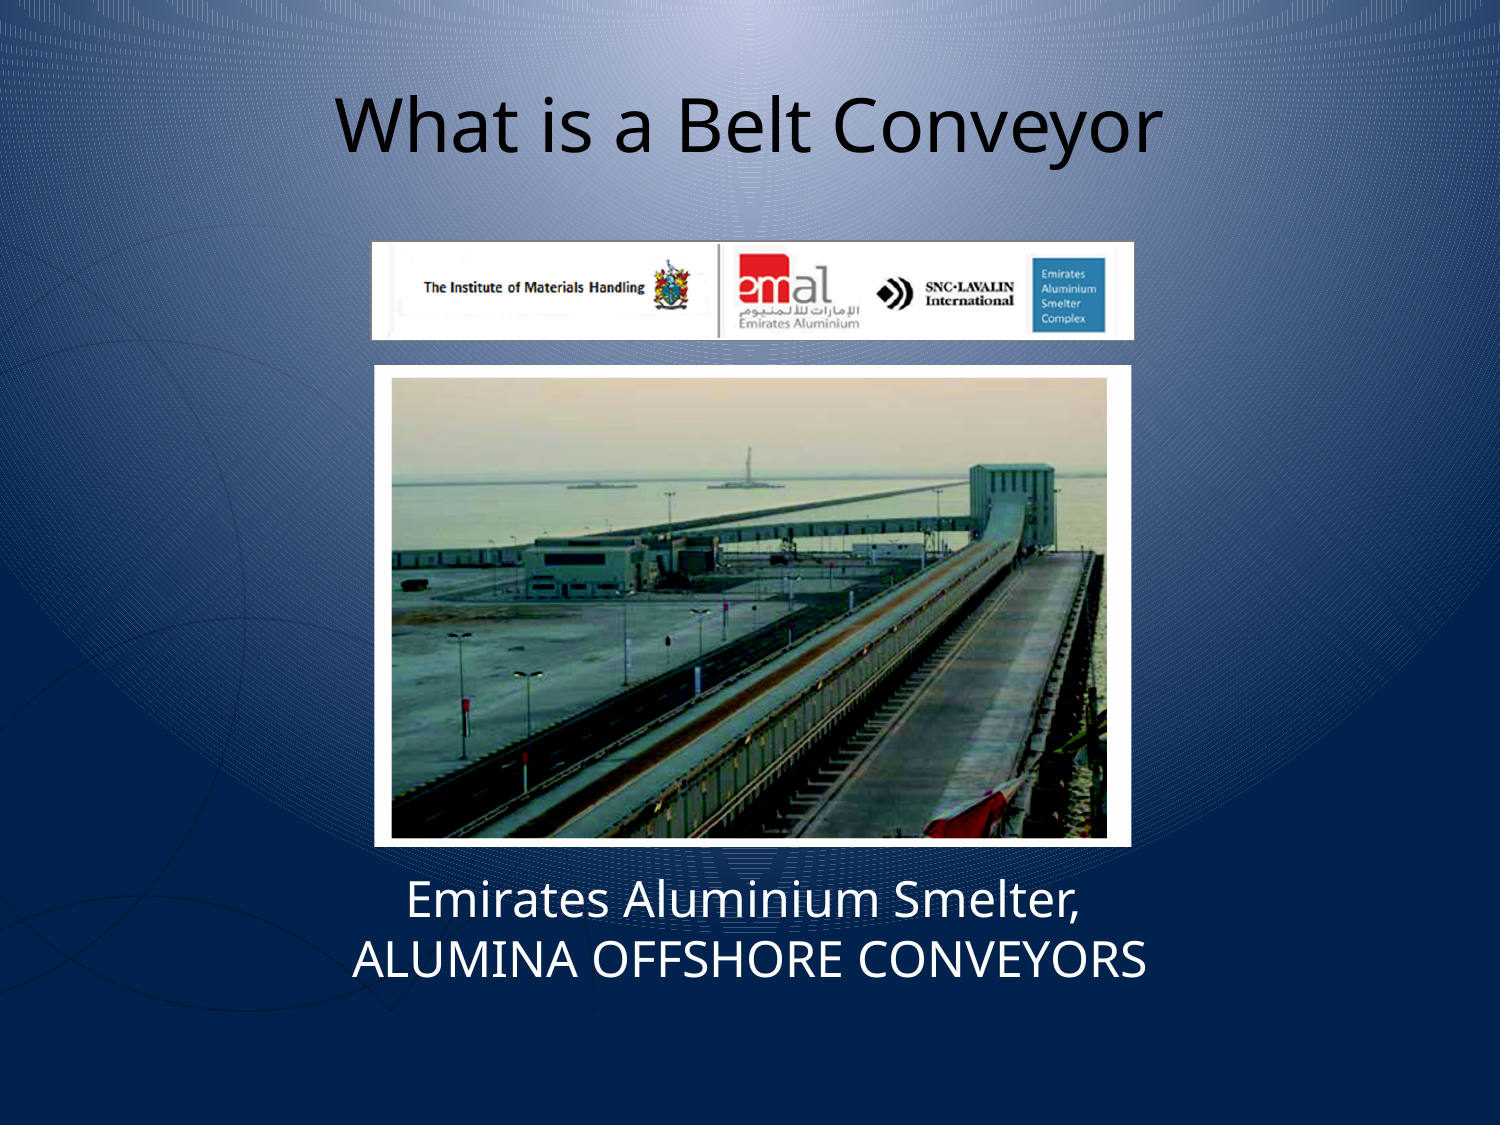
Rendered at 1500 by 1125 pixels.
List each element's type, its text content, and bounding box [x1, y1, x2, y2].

text_box Emirates Aluminium Smelter, ALUMINA OFFSHORE CONVEYORS [74, 833, 1425, 1022]
picture [0, 223, 1135, 1012]
title What is a Belt Conveyor [75, 28, 1425, 216]
